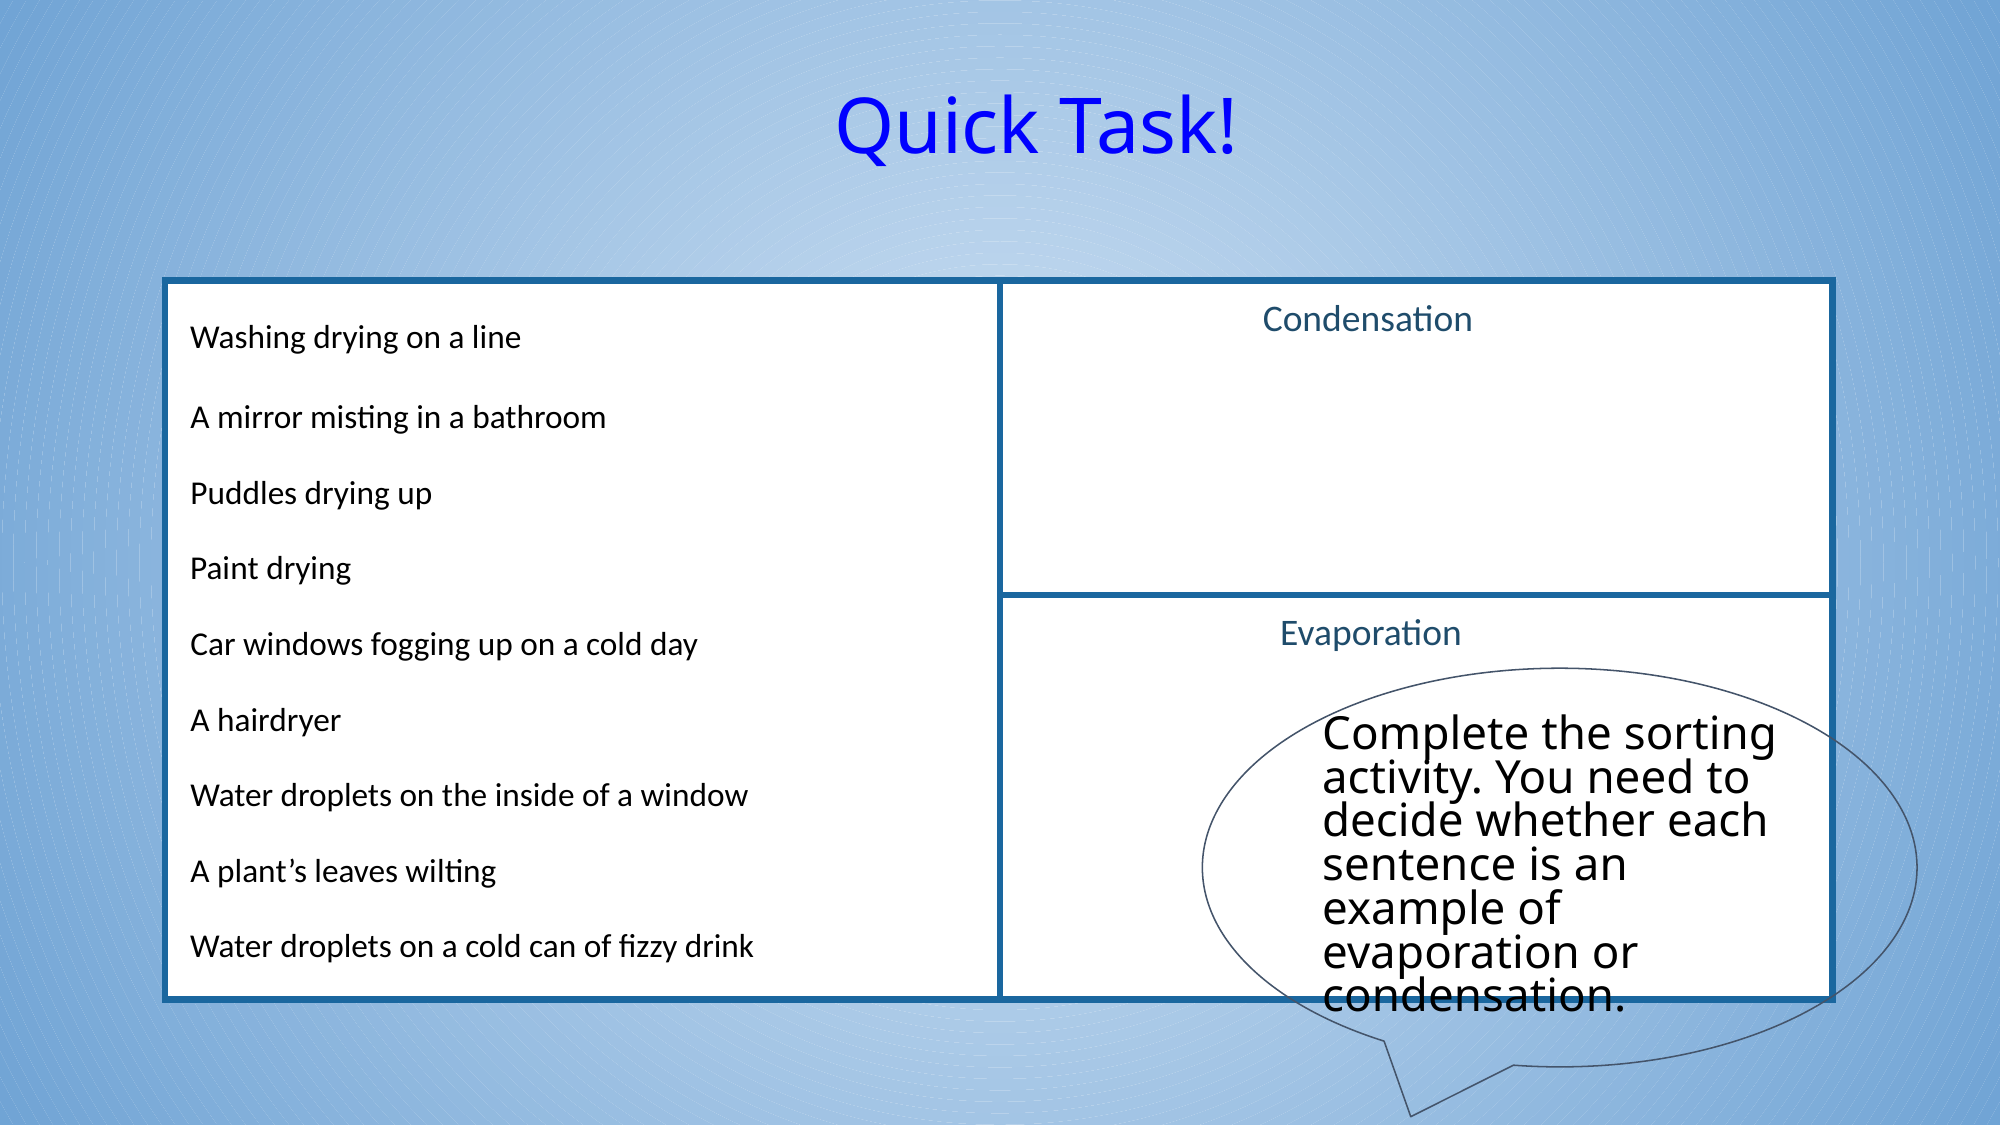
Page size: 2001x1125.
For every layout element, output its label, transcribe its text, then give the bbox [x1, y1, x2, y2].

text_box Paint drying [175, 538, 459, 594]
text_box A mirror misting in a bathroom [175, 387, 785, 443]
text_box Car windows fogging up on a cold day [175, 614, 922, 670]
text_box [1000, 280, 1833, 594]
title Quick Task! [99, 49, 1898, 207]
text_box [165, 280, 1000, 1000]
text_box Evaporation [1265, 600, 1519, 661]
text_box [1000, 594, 1833, 1000]
text_box Complete the sorting activity. You need to decide whether each sentence is an example of evaporation or condensation. [1202, 668, 1918, 1117]
text_box Water droplets on the inside of a window [175, 765, 975, 821]
text_box A plant’s leaves wilting [175, 841, 647, 897]
text_box Washing drying on a line [175, 307, 764, 363]
text_box Puddles drying up [175, 463, 548, 519]
text_box Condensation [1247, 286, 1489, 347]
text_box Water droplets on a cold can of fizzy drink [175, 916, 778, 972]
text_box A hairdryer [175, 690, 438, 746]
